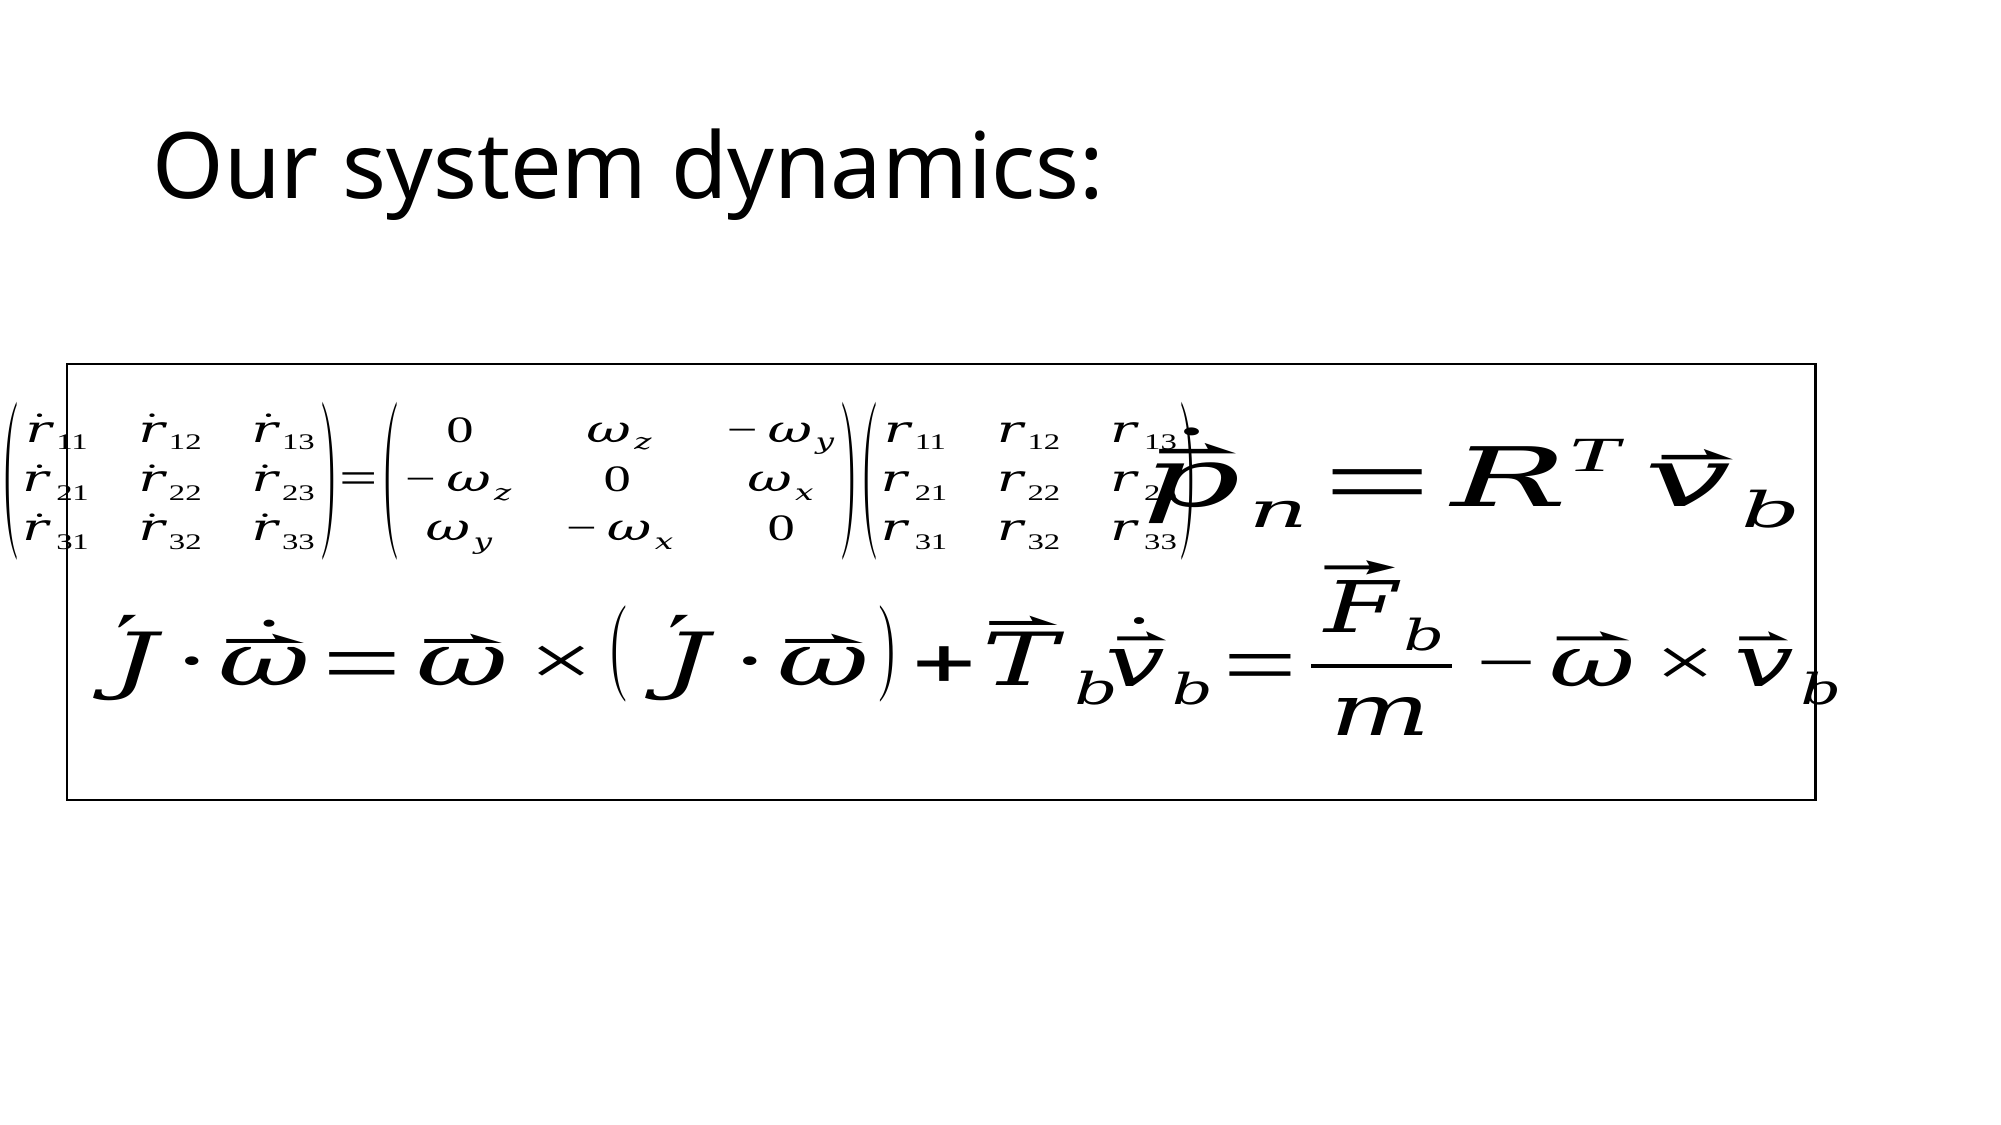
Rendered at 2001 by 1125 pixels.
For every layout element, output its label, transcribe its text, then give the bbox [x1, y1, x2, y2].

title Our system dynamics: [137, 59, 1863, 278]
text_box [66, 363, 1817, 801]
